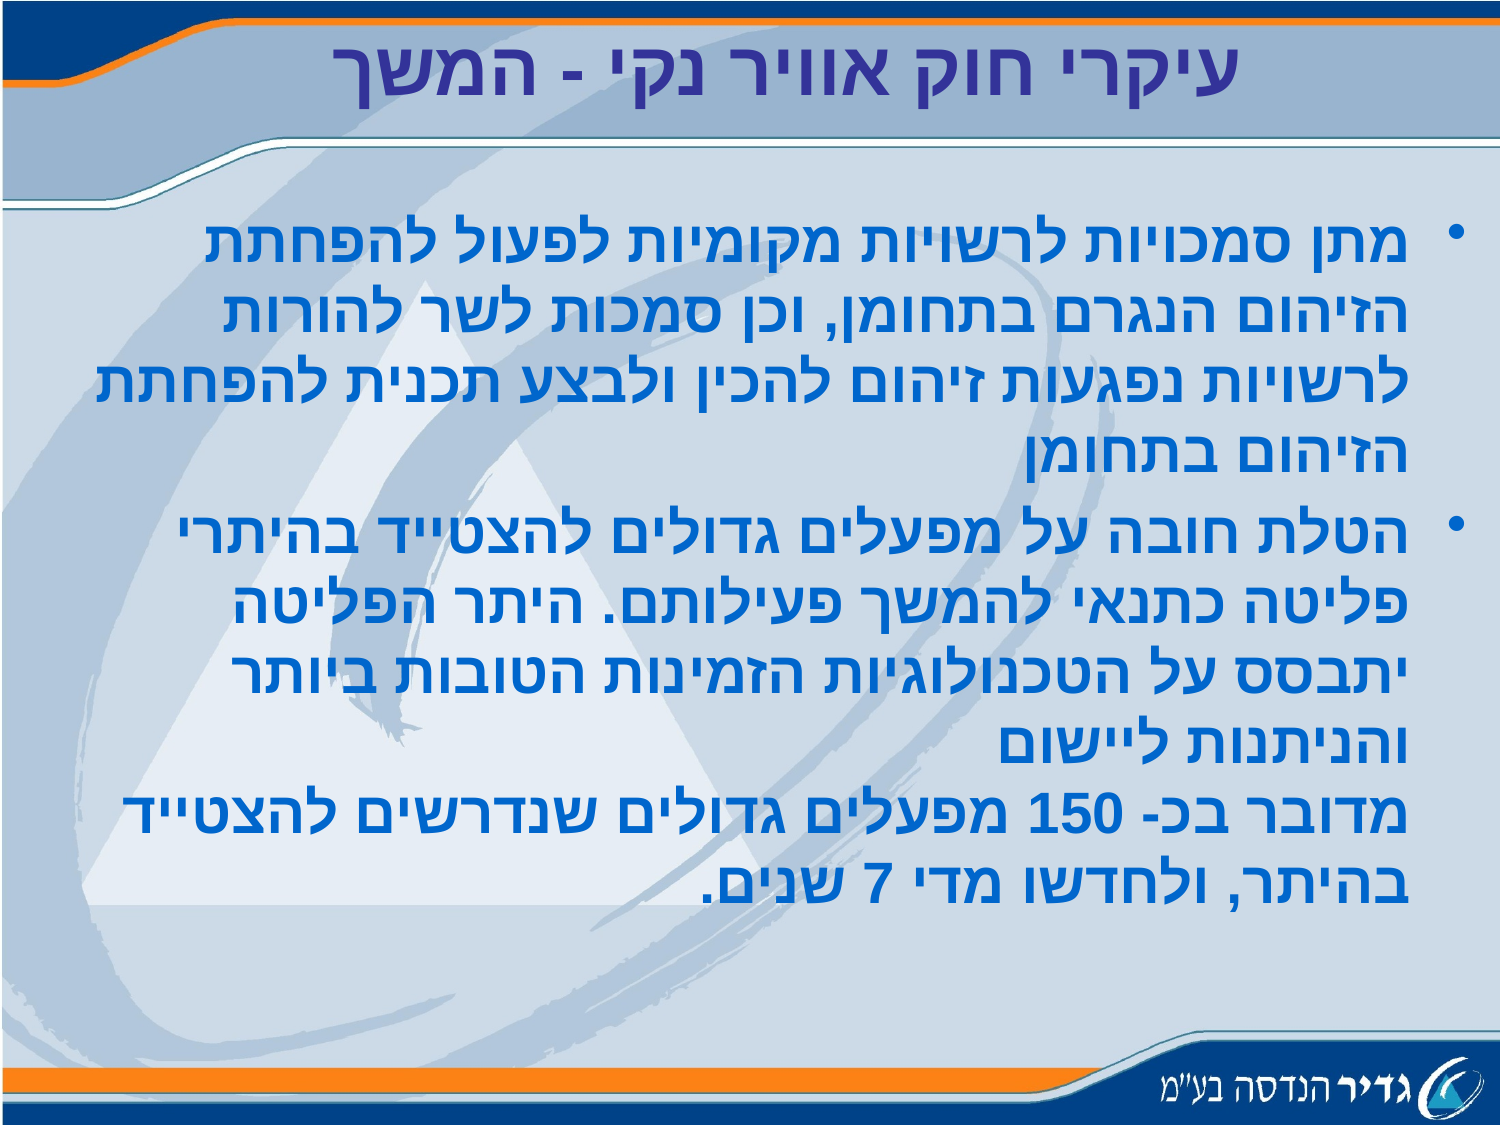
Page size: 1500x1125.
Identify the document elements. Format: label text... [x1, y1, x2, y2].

picture [0, 0, 1500, 1125]
title עיקרי חוק אוויר נקי - המשך [112, 0, 1463, 160]
list מתן סמכויות לרשויות מקומיות לפעול להפחתת הזיהום הנגרם בתחומן, וכן סמכות לשר להורות לרשויות נפגעות זיהום להכין ולבצע תכנית להפחתת הזיהום בתחומן הטלת חובה על מפעלים גדולים להצטייד בהיתרי פליטה כתנאי להמשך פעילותם. היתר הפליטה יתבסס על הטכנולוגיות הזמינות הטובות ביותר והניתנות ליישום מדובר בכ- 150 מפעלים גדולים שנדרשים להצטייד בהיתר, ולחדשו מדי 7 שנים. [76, 196, 1483, 941]
